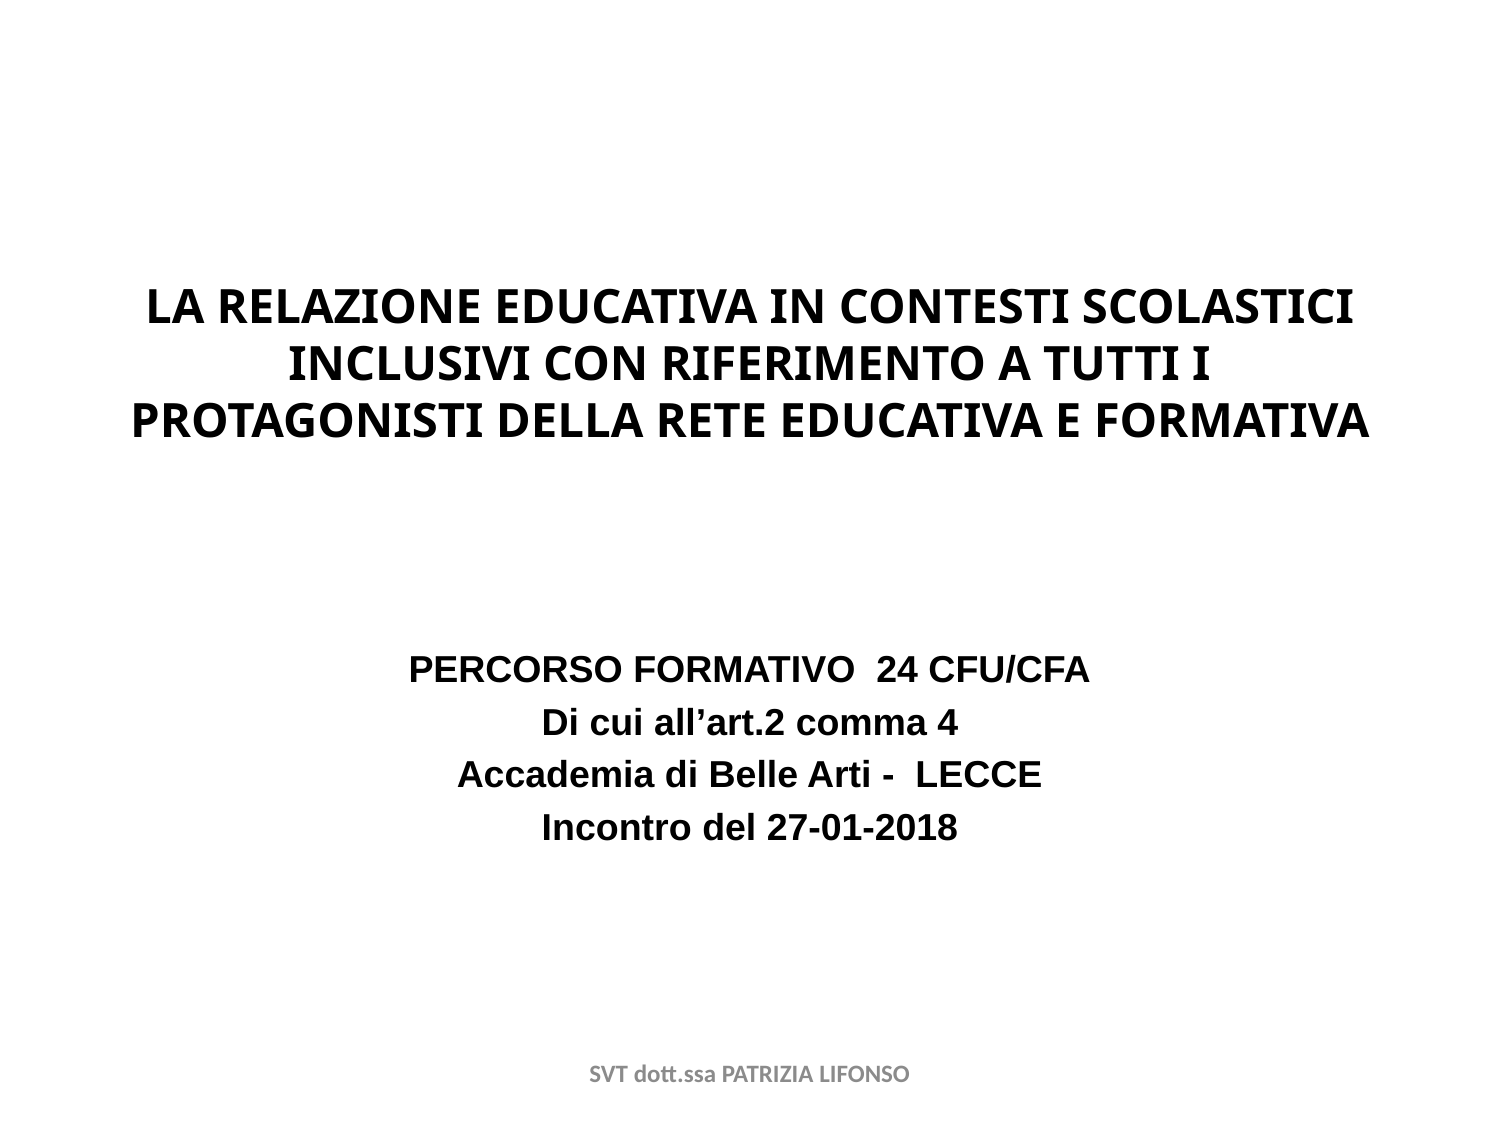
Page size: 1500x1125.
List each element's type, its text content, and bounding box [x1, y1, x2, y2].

title LA RELAZIONE EDUCATIVA IN CONTESTI SCOLASTICI INCLUSIVI CON RIFERIMENTO A TUTTI I PROTAGONISTI DELLA RETE EDUCATIVA E FORMATIVA [112, 243, 1388, 480]
subtitle PERCORSO FORMATIVO 24 CFU/CFA Di cui all’art.2 comma 4 Accademia di Belle Arti - LECCE Incontro del 27-01-2018 [225, 637, 1275, 925]
footer SVT dott.ssa PATRIZIA LIFONSO [512, 1042, 988, 1103]
